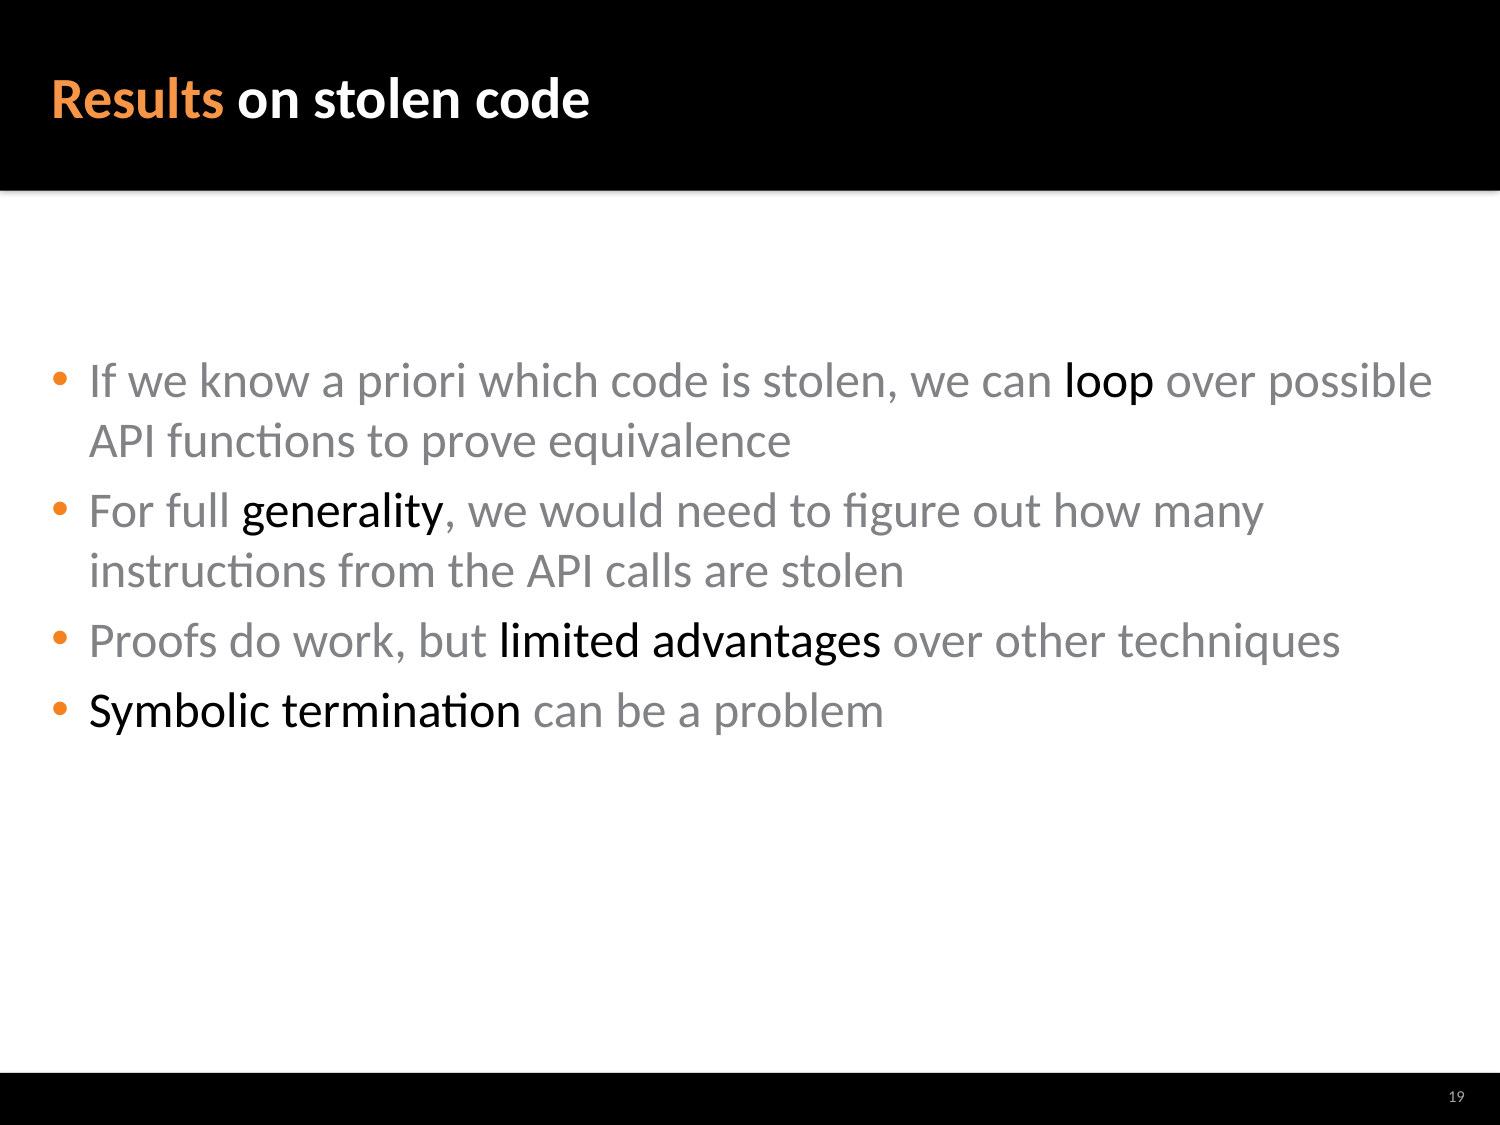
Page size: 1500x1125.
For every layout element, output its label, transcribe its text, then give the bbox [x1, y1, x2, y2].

slide_number 19 [1130, 1066, 1481, 1125]
list If we know a priori which code is stolen, we can loop over possible API functions to prove equivalence For full generality, we would need to figure out how many instructions from the API calls are stolen Proofs do work, but limited advantages over other techniques Symbolic termination can be a problem [36, 340, 1465, 785]
title Results on stolen code [36, 0, 1465, 191]
